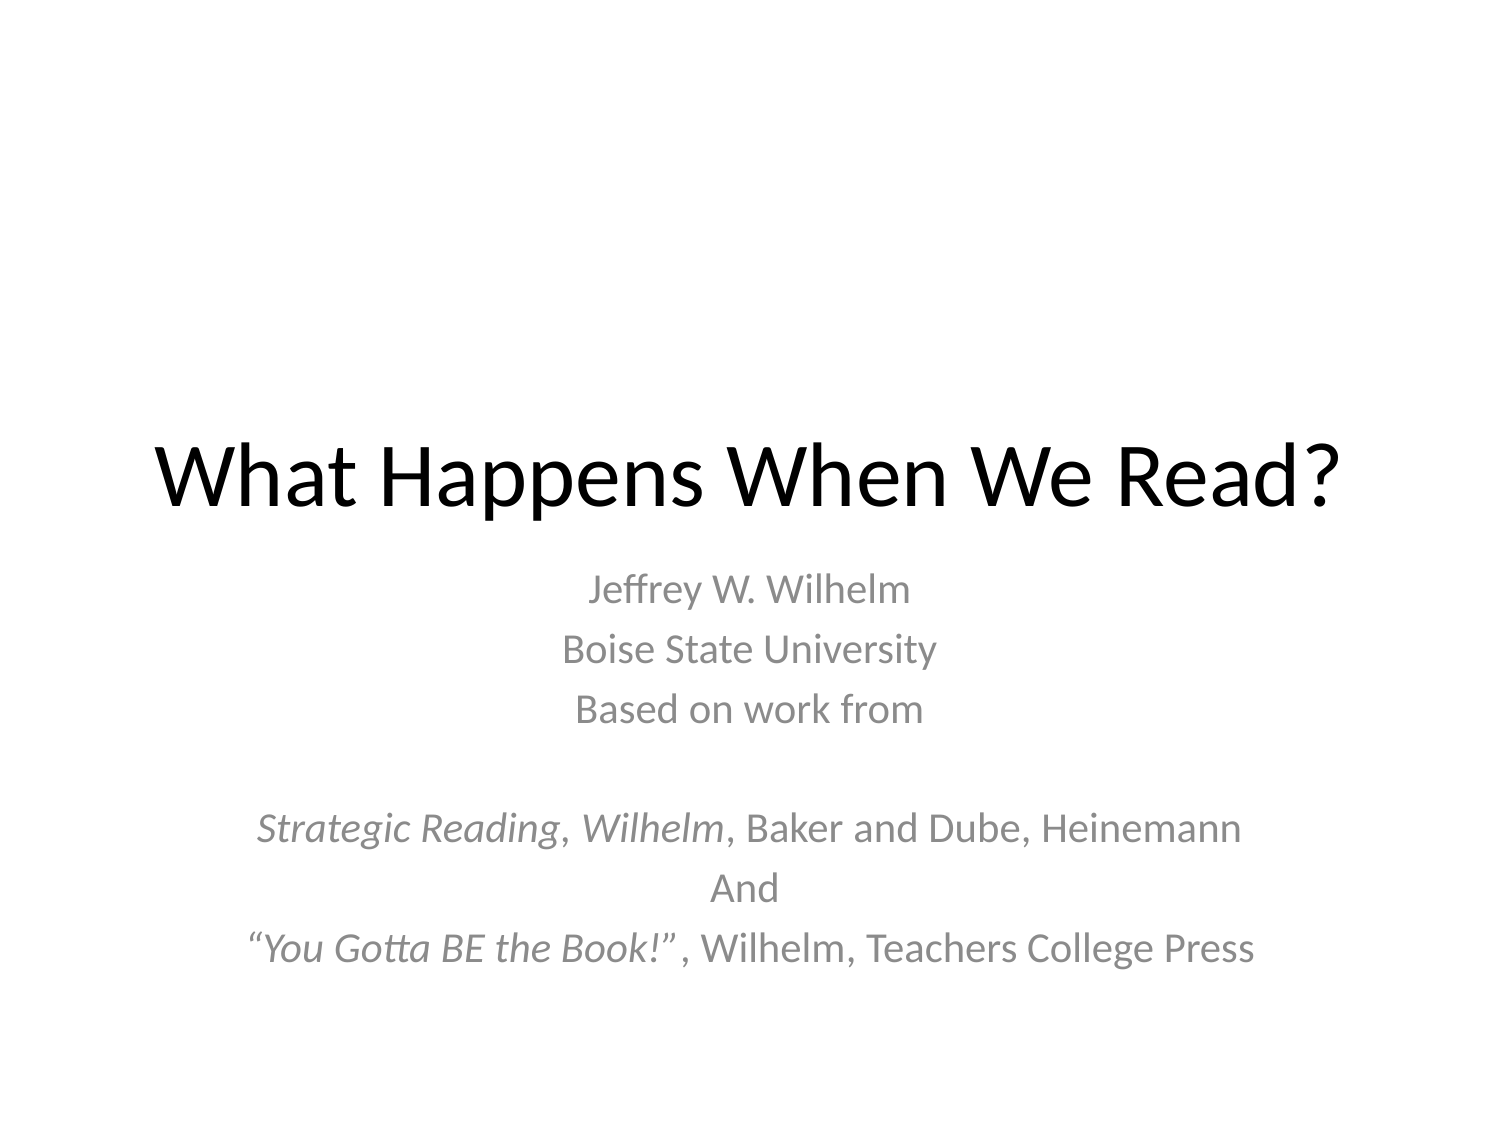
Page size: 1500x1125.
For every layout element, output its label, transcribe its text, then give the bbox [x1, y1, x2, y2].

subtitle Jeffrey W. Wilhelm Boise State University Based on work from Strategic Reading, Wilhelm, Baker and Dube, Heinemann And “You Gotta BE the Book!”, Wilhelm, Teachers College Press [225, 553, 1275, 1018]
title What Happens When We Read? [112, 349, 1388, 591]
